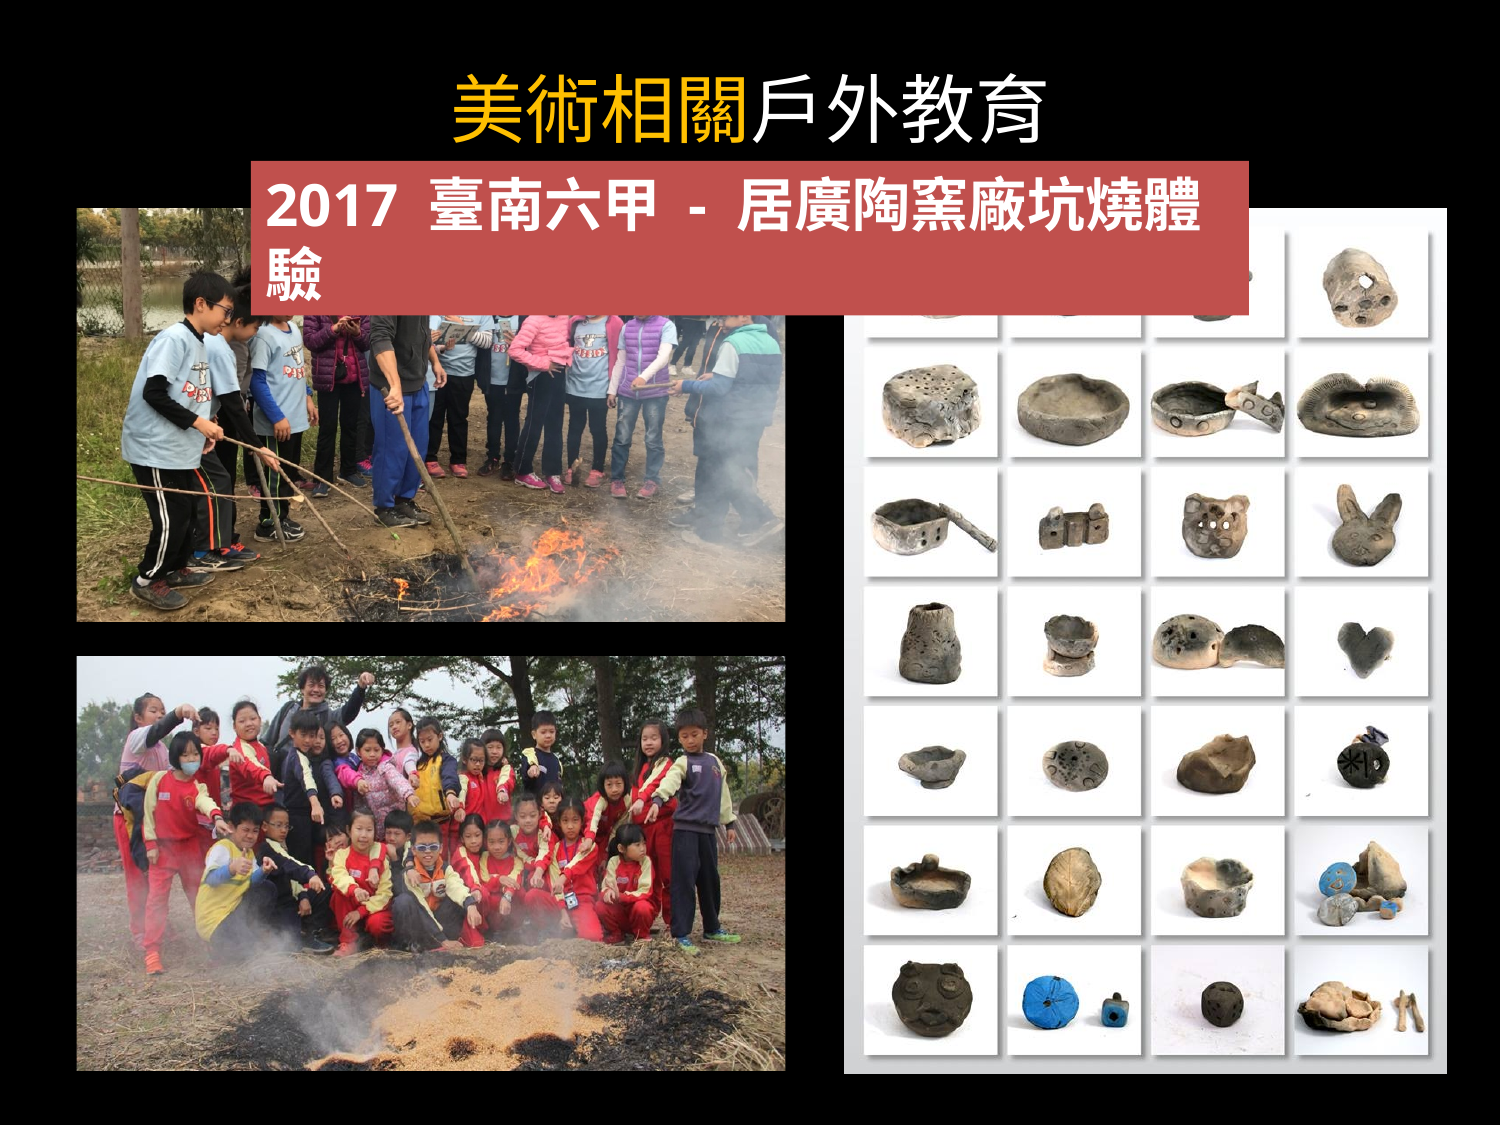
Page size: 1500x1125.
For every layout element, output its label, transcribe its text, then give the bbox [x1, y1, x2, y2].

picture [76, 207, 786, 622]
text_box 2017 臺南六甲 - 居廣陶窯廠坑燒體驗 [250, 183, 1249, 316]
picture [844, 207, 1448, 1074]
text_box 美術相關戶外教育 [41, 30, 1459, 183]
picture [76, 656, 786, 1071]
